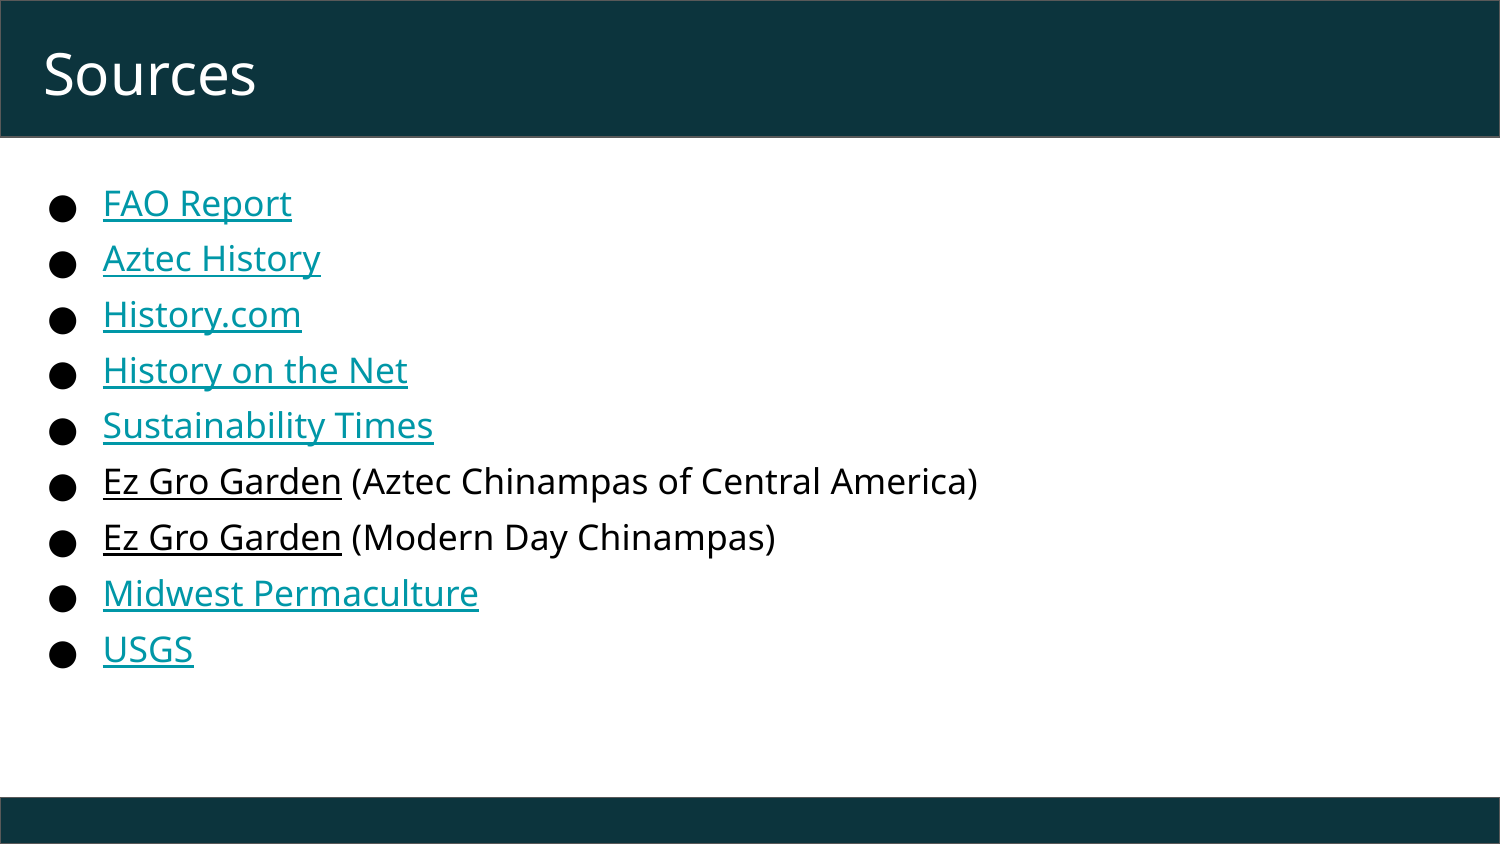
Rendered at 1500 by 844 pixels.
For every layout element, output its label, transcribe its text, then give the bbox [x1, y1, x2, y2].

text_box [0, 797, 1500, 844]
text_box [0, 0, 1500, 138]
list FAO Report Aztec History History.com History on the Net Sustainability Times Ez Gro Garden (Aztec Chinampas of Central America) Ez Gro Garden (Modern Day Chinampas) Midwest Permaculture USGS [12, 158, 1411, 719]
title Sources [28, 21, 1426, 116]
